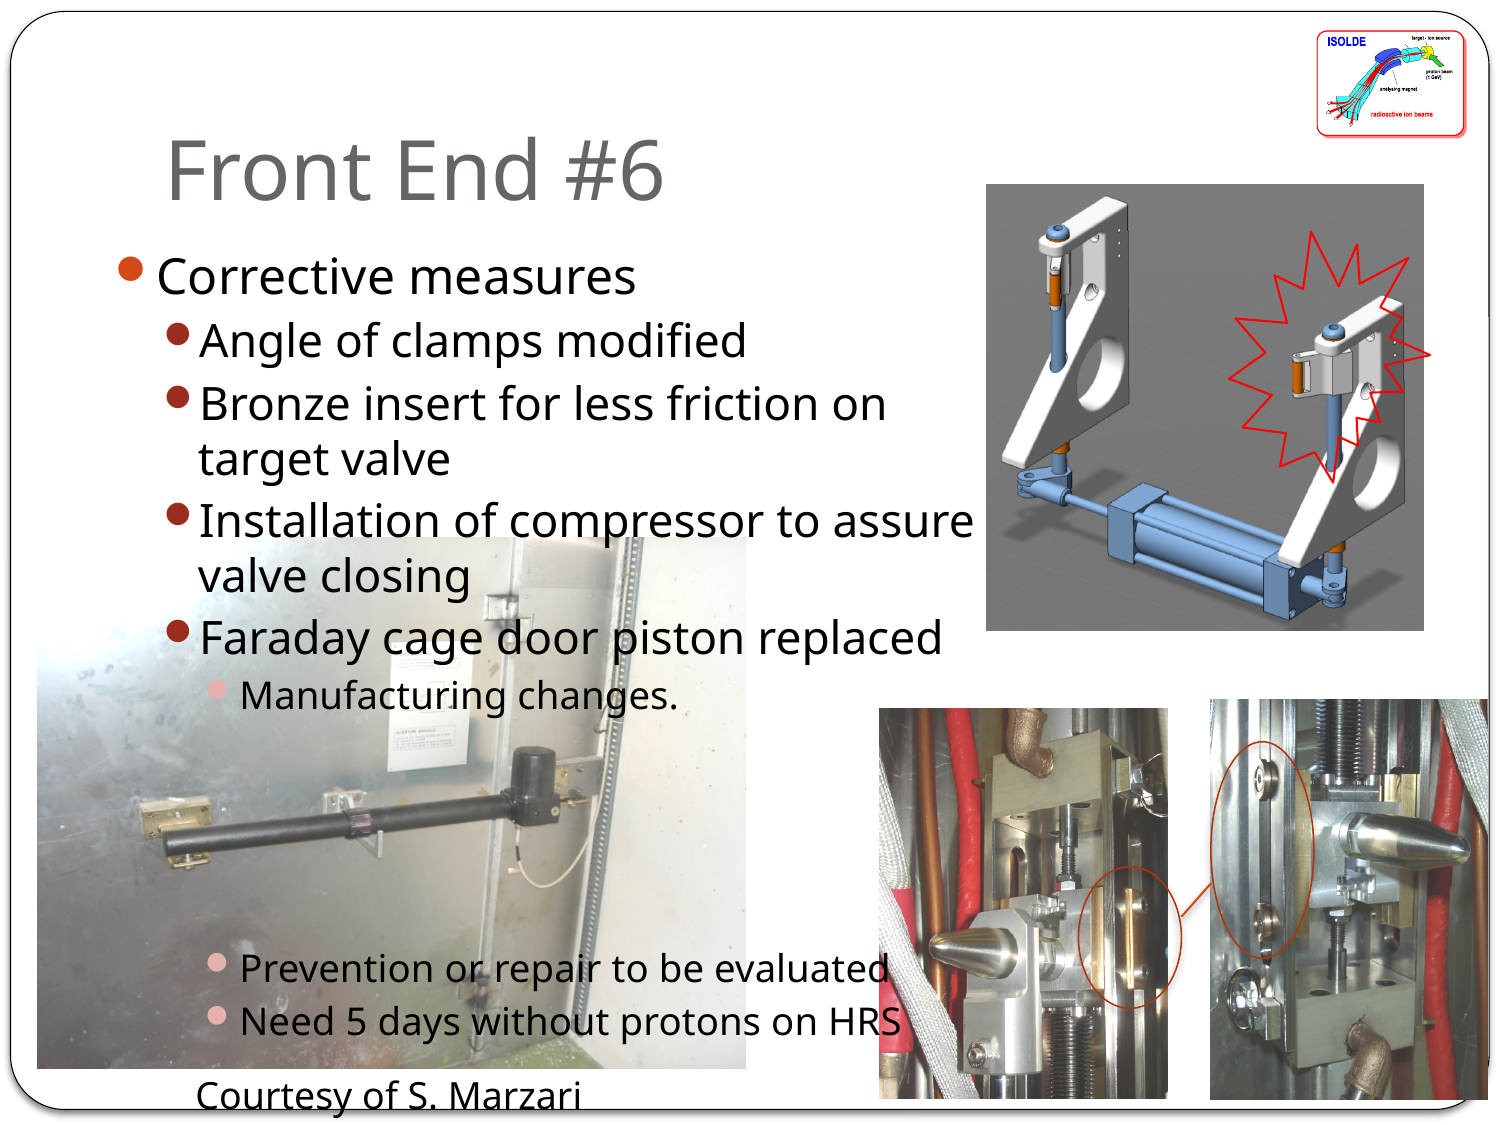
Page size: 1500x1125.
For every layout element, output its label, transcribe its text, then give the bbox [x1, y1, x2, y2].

text_box Courtesy of S. Marzari [180, 1078, 598, 1125]
title Front End #6 [150, 45, 1425, 233]
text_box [879, 699, 1488, 1101]
picture [985, 184, 1424, 631]
list Corrective measures Angle of clamps modified Bronze insert for less friction on target valve Installation of compressor to assure valve closing Faraday cage door piston replaced Manufacturing changes. Prevention or repair to be evaluated Need 5 days without protons on HRS [100, 237, 999, 1059]
picture [1316, 30, 1468, 139]
picture [37, 537, 746, 1069]
